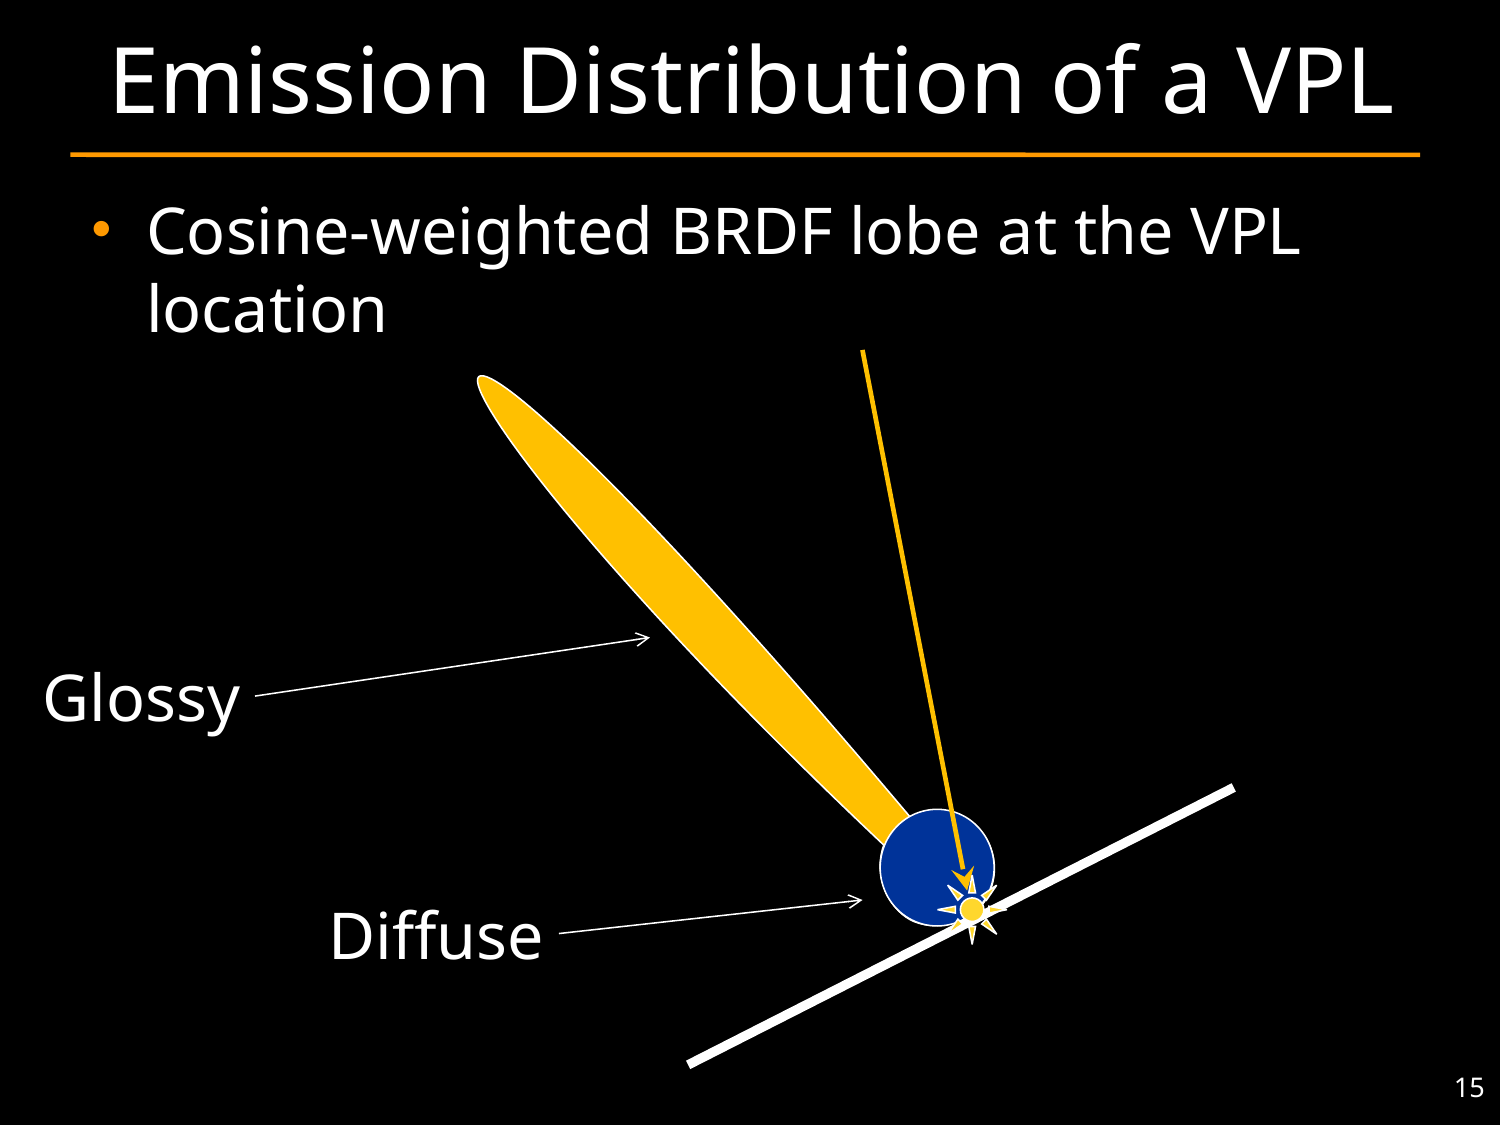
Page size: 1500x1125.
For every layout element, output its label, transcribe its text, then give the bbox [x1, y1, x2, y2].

title Emission Distribution of a VPL [84, 13, 1421, 155]
list Cosine-weighted BRDF lobe at the VPL location [74, 182, 1426, 1006]
slide_number 15 [1149, 1062, 1500, 1125]
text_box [324, 809, 995, 982]
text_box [37, 291, 1113, 769]
